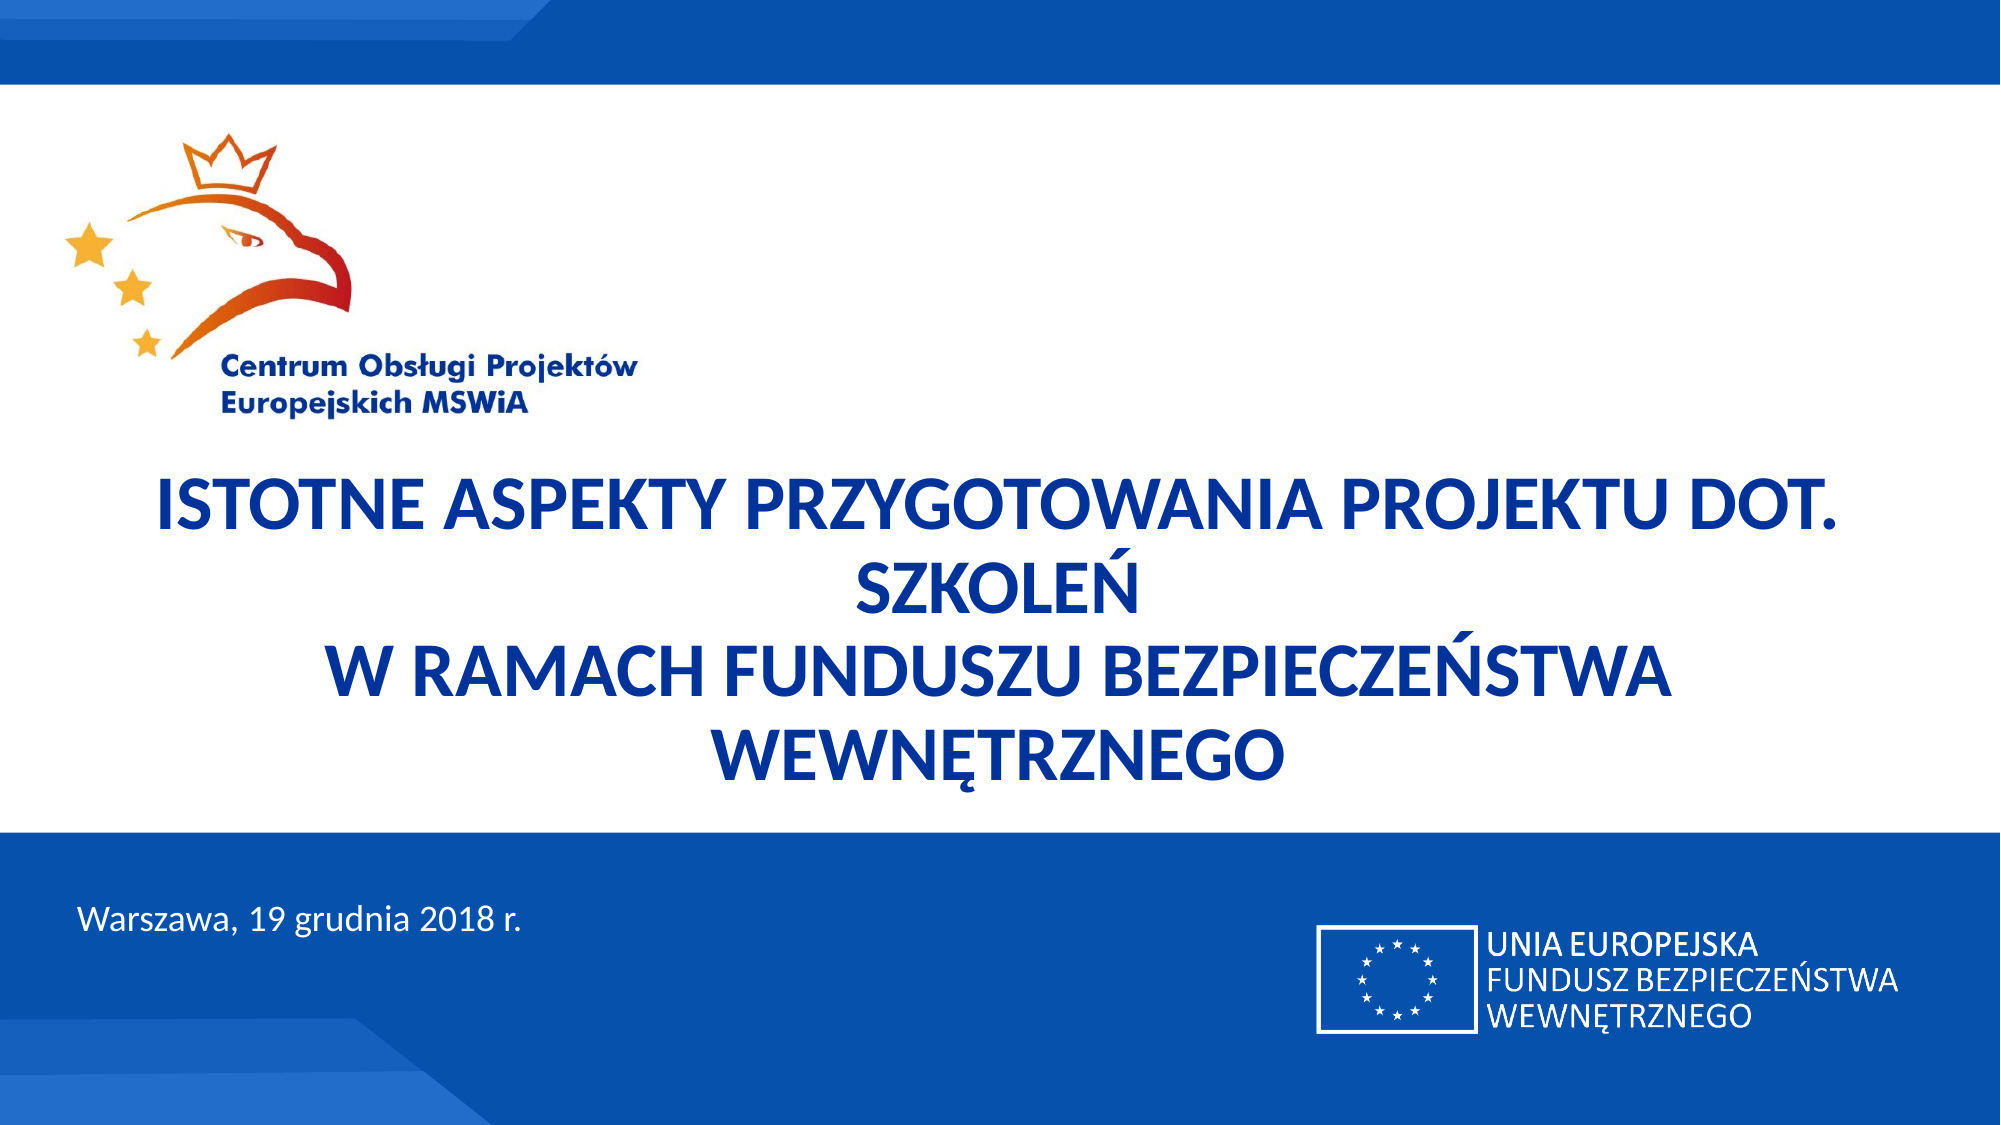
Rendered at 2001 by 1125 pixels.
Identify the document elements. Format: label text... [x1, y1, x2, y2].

text_box istotne aspekty przygotowania projektu dot. szkoleń w ramach funduszu bezpieczeństwa wewnętrznego [61, 455, 1936, 808]
picture [1316, 925, 1898, 1034]
picture [14, 85, 684, 468]
text_box Warszawa, 19 grudnia 2018 r. [61, 881, 764, 958]
